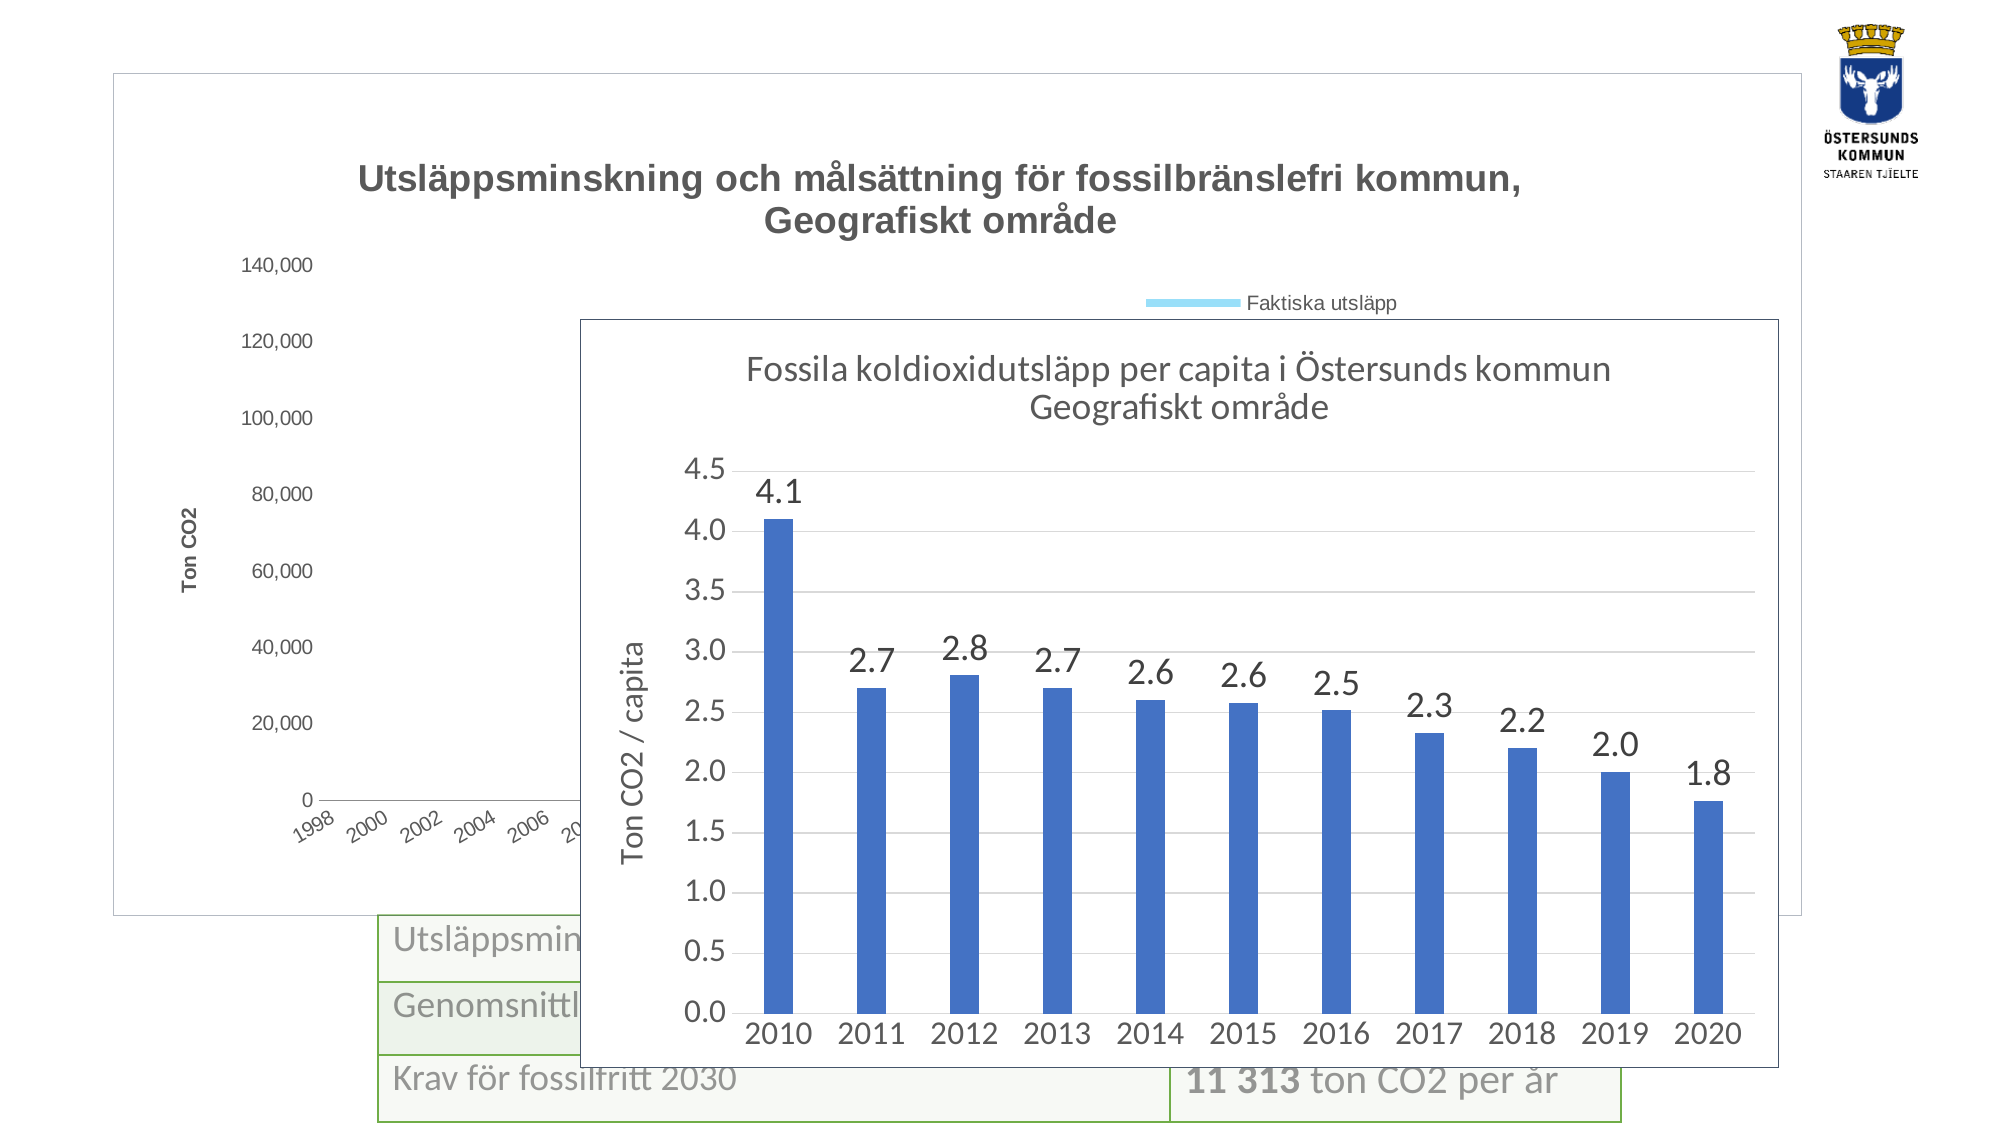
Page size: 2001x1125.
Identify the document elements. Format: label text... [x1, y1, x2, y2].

table_cell Krav för fossilfritt 2030 [379, 1056, 1169, 1121]
chart [113, 73, 1802, 1068]
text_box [1801, 0, 1942, 205]
table_cell 11 313 ton CO2 per år [1171, 1068, 1620, 1121]
table_header Utsläppsminskning 2020 [379, 916, 580, 981]
table_cell Genomsnittlig årlig utsläppsminskning 2016-2019 [379, 983, 580, 1054]
